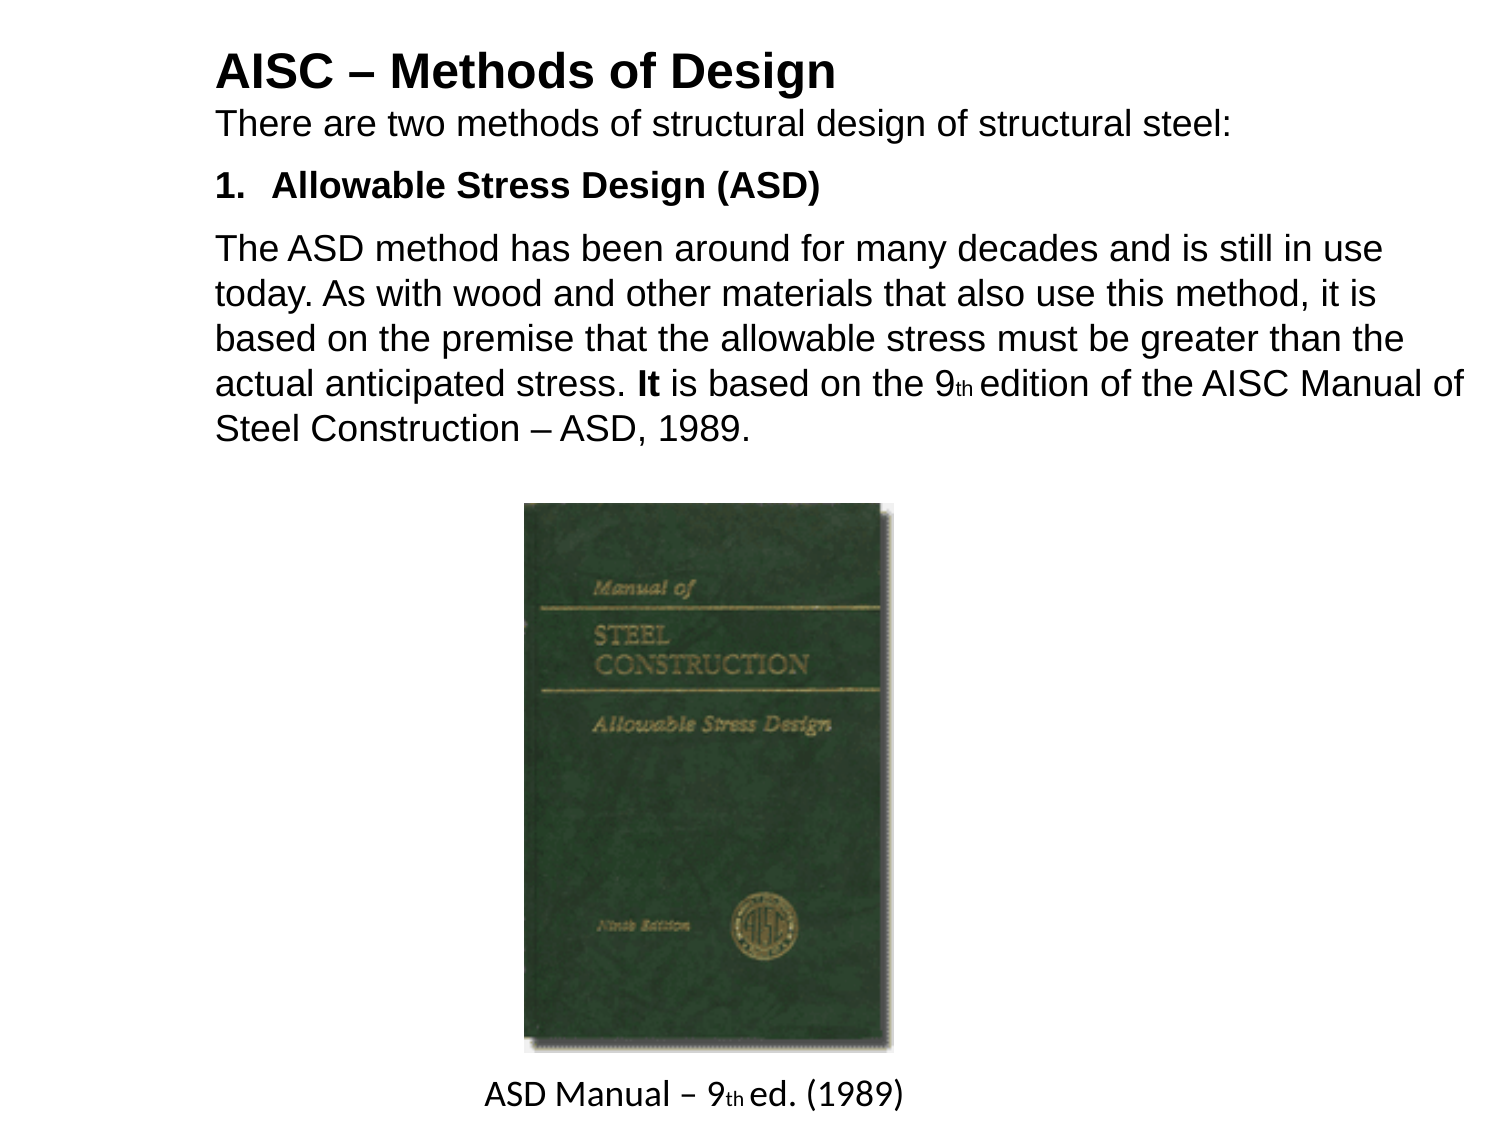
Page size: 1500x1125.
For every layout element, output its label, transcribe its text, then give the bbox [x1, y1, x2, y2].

picture [523, 503, 894, 1054]
text_box AISC – Methods of Design There are two methods of structural design of structural steel: Allowable Stress Design (ASD) The ASD method has been around for many decades and is still in use today. As with wood and other materials that also use this method, it is based on the premise that the allowable stress must be greater than the actual anticipated stress. It is based on the 9th edition of the AISC Manual of Steel Construction – ASD, 1989. [199, 31, 1488, 501]
text_box [136, 345, 1376, 461]
text_box ASD Manual – 9th ed. (1989) [469, 1061, 920, 1121]
